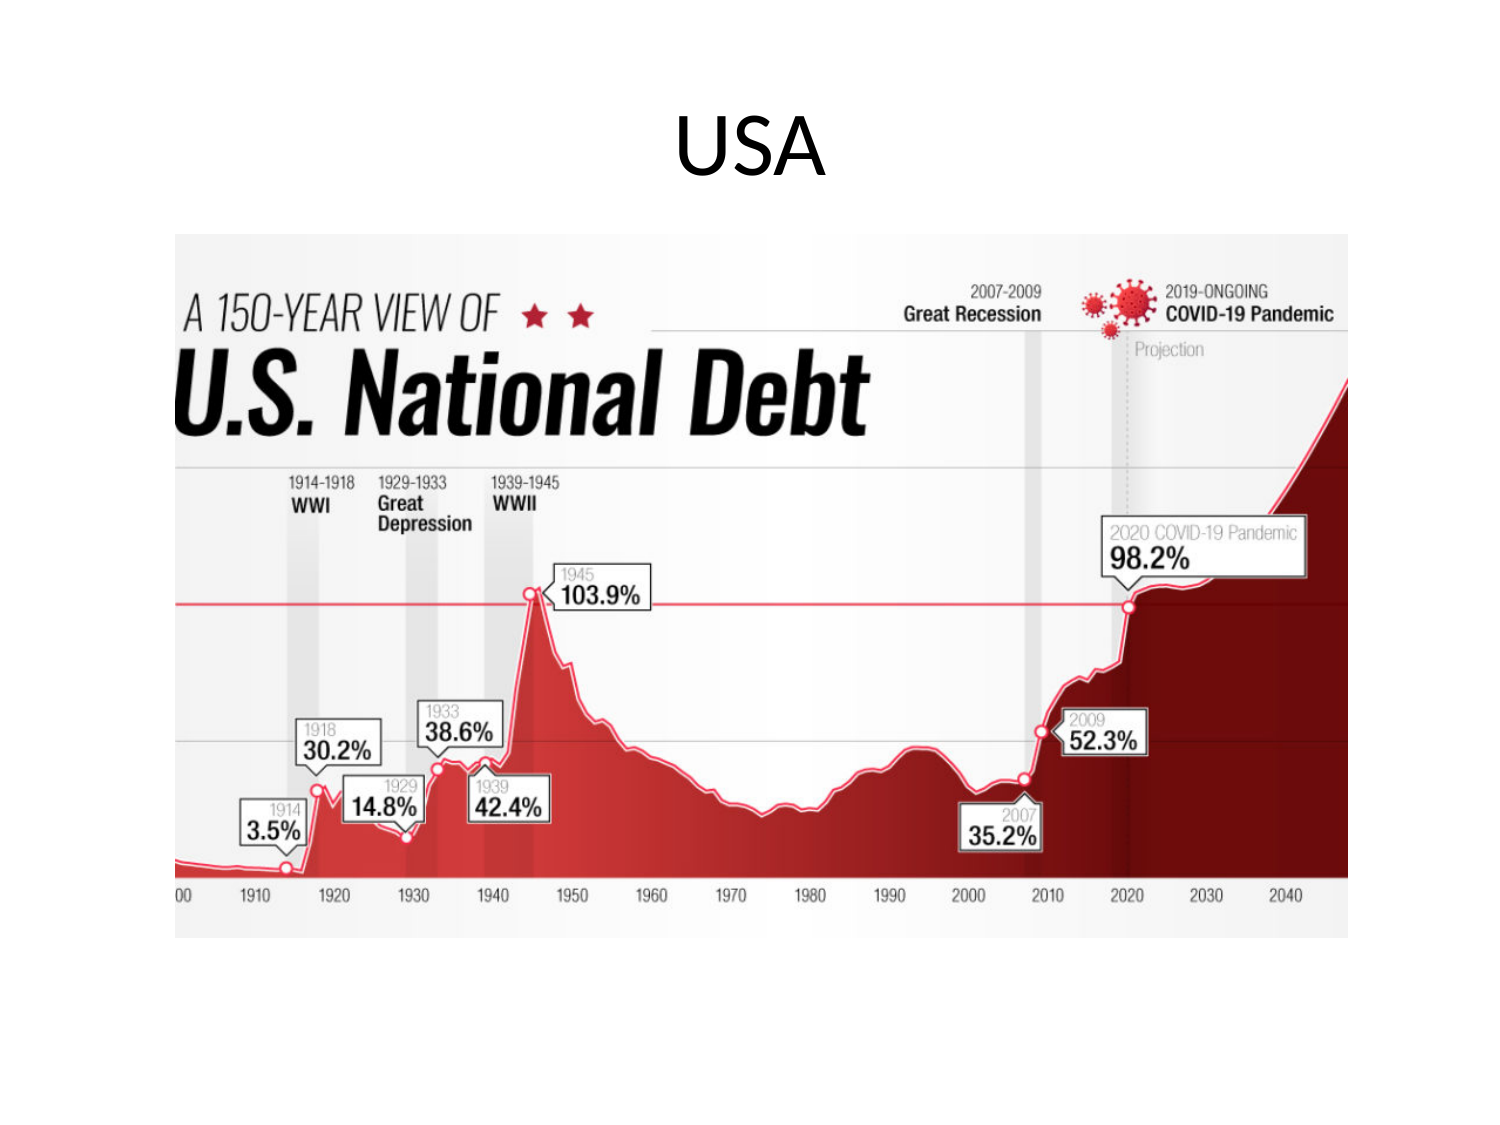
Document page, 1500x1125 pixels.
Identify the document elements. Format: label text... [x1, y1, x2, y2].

picture [175, 234, 1348, 938]
title USA [75, 45, 1425, 233]
